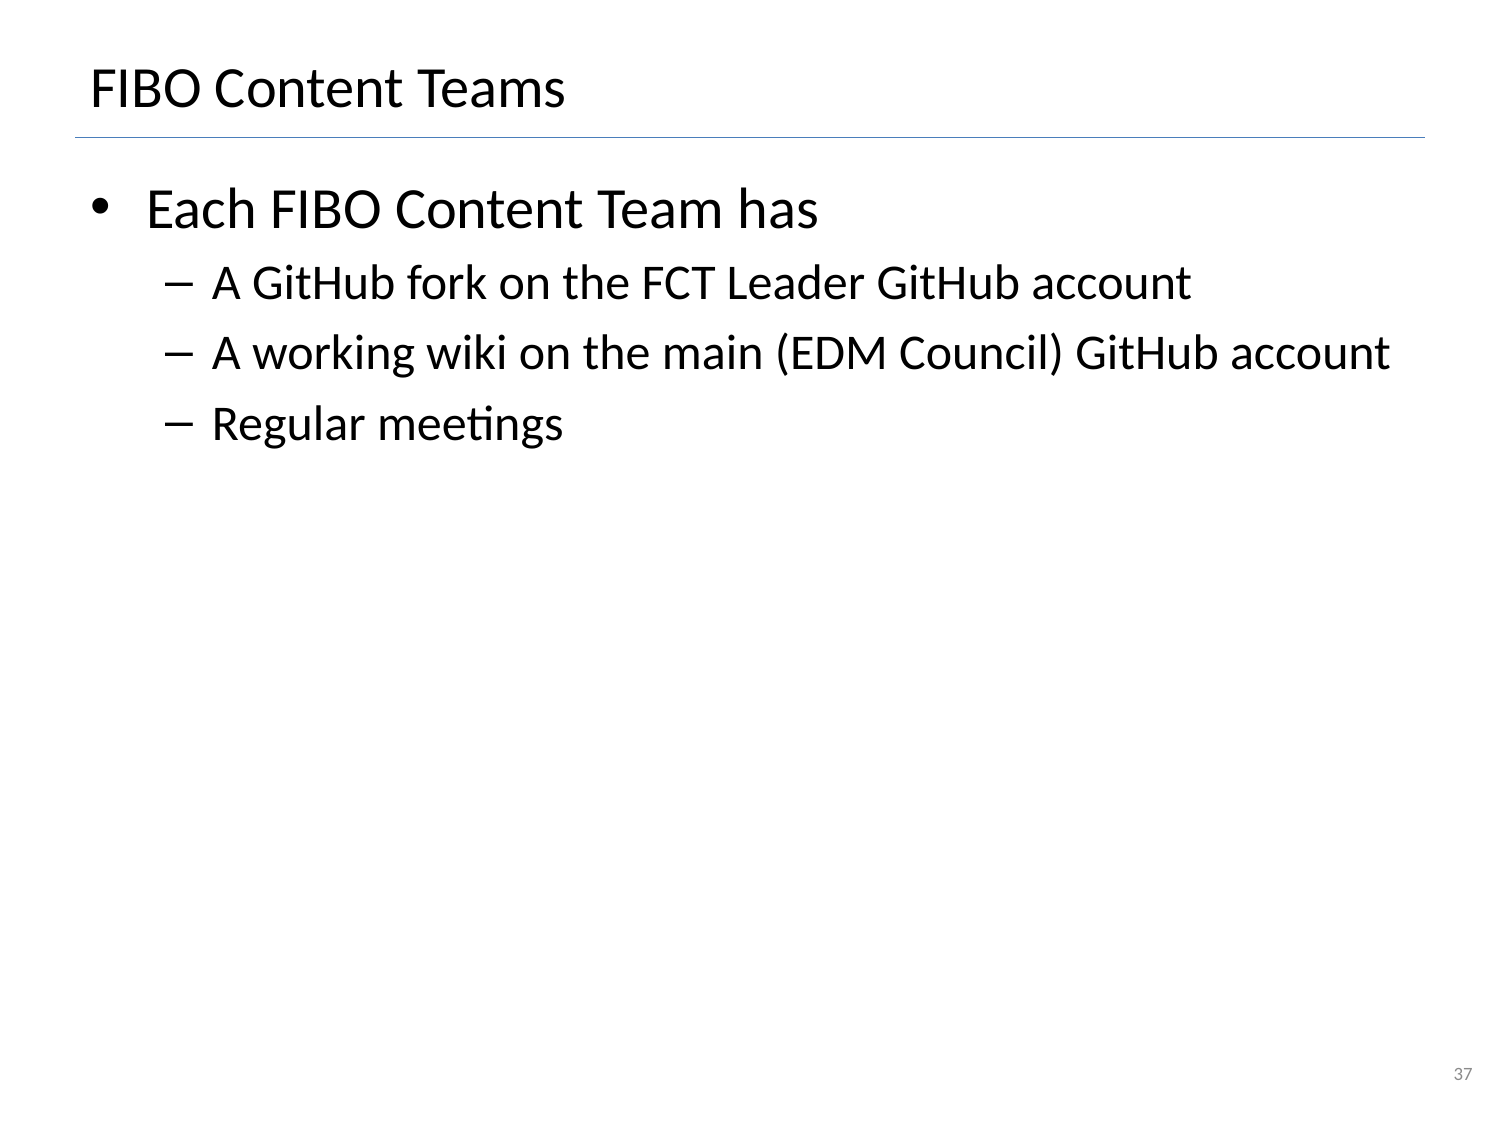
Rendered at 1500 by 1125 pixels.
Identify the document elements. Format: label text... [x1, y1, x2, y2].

title FIBO Content Teams [74, 37, 1426, 131]
slide_number 37 [1425, 1042, 1488, 1103]
list Each FIBO Content Team has A GitHub fork on the FCT Leader GitHub account A working wiki on the main (EDM Council) GitHub account Regular meetings [74, 162, 1426, 1101]
